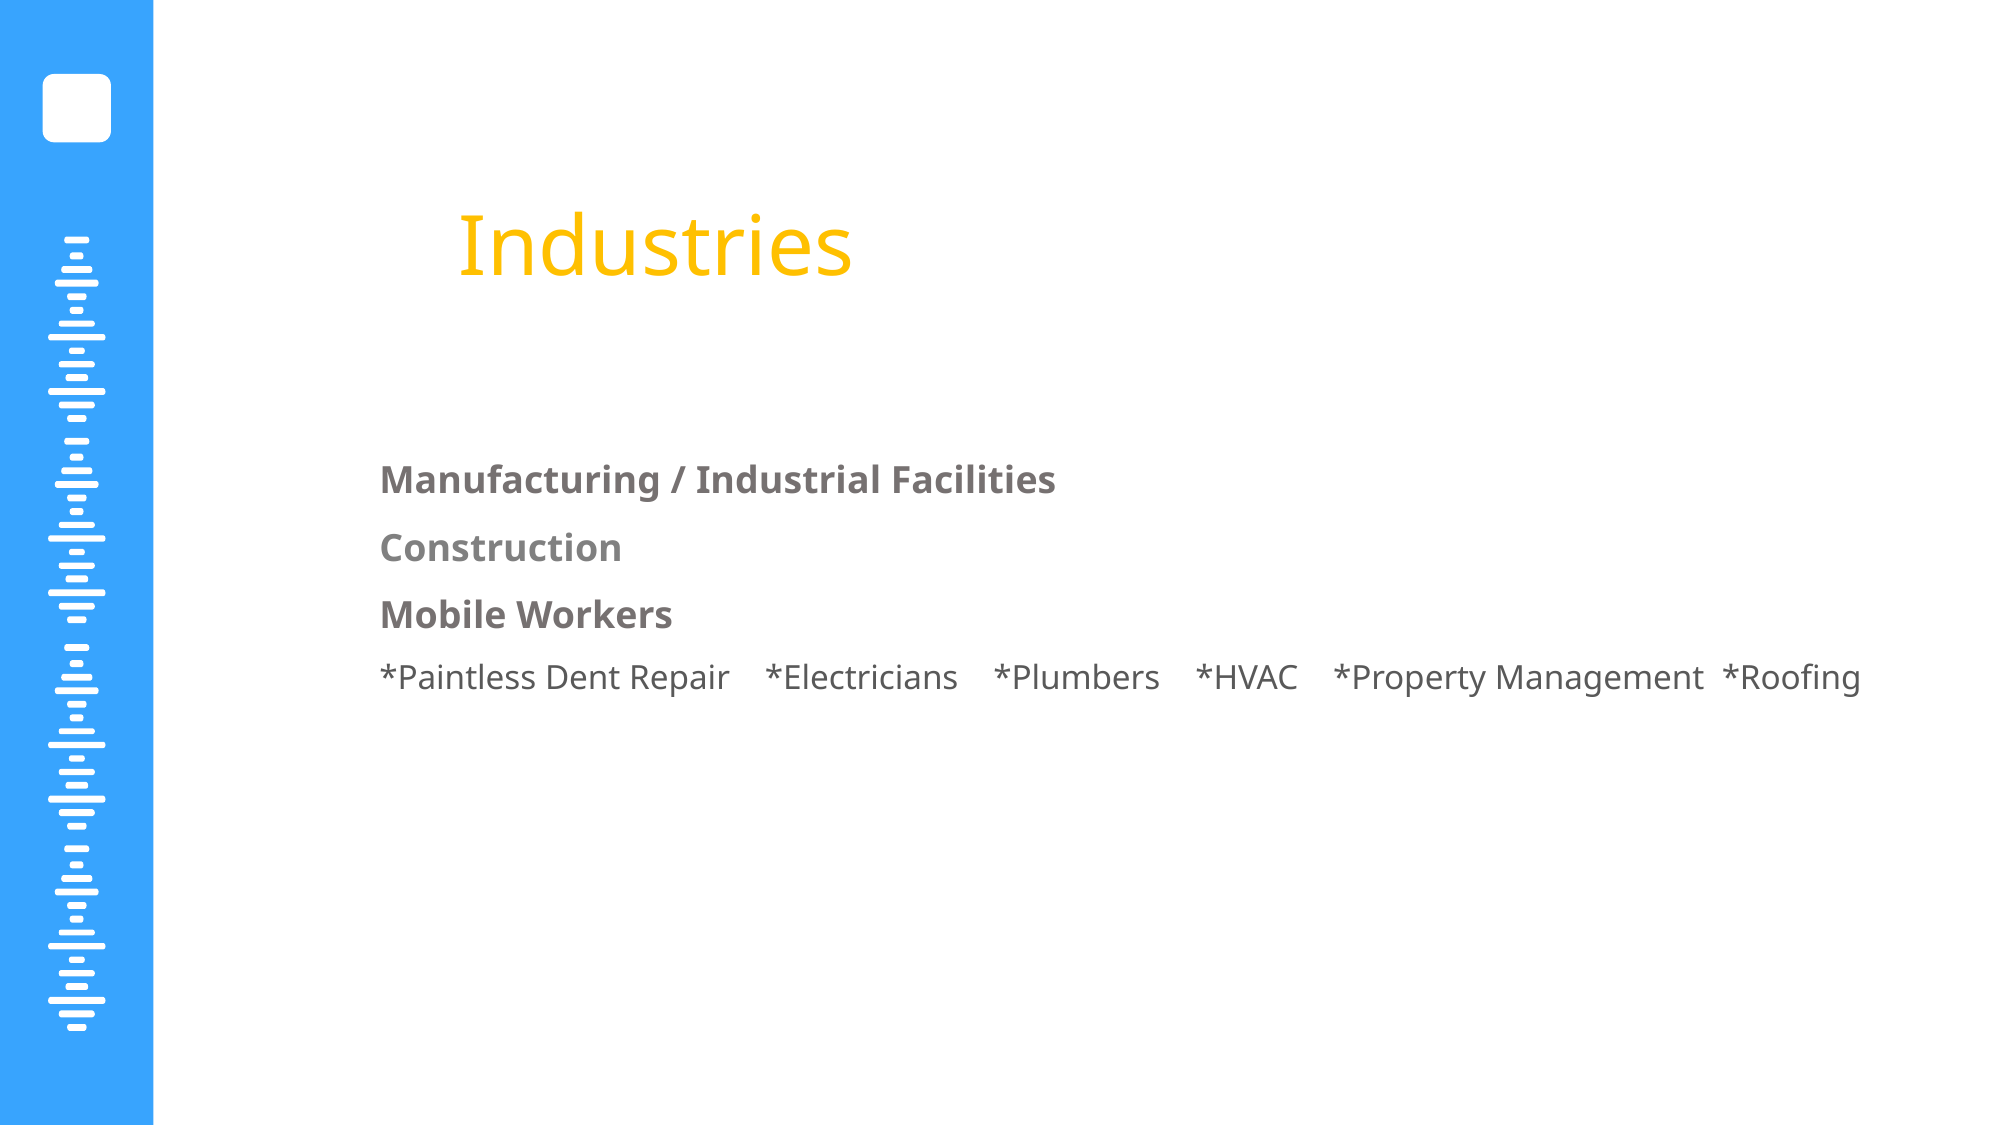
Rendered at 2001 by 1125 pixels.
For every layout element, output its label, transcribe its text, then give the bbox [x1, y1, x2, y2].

text_box Industries [444, 185, 870, 300]
text_box Manufacturing / Industrial Facilities Construction Mobile Workers *Paintless Dent Repair *Electricians *Plumbers *HVAC *Property Management *Roofing [364, 381, 1915, 704]
